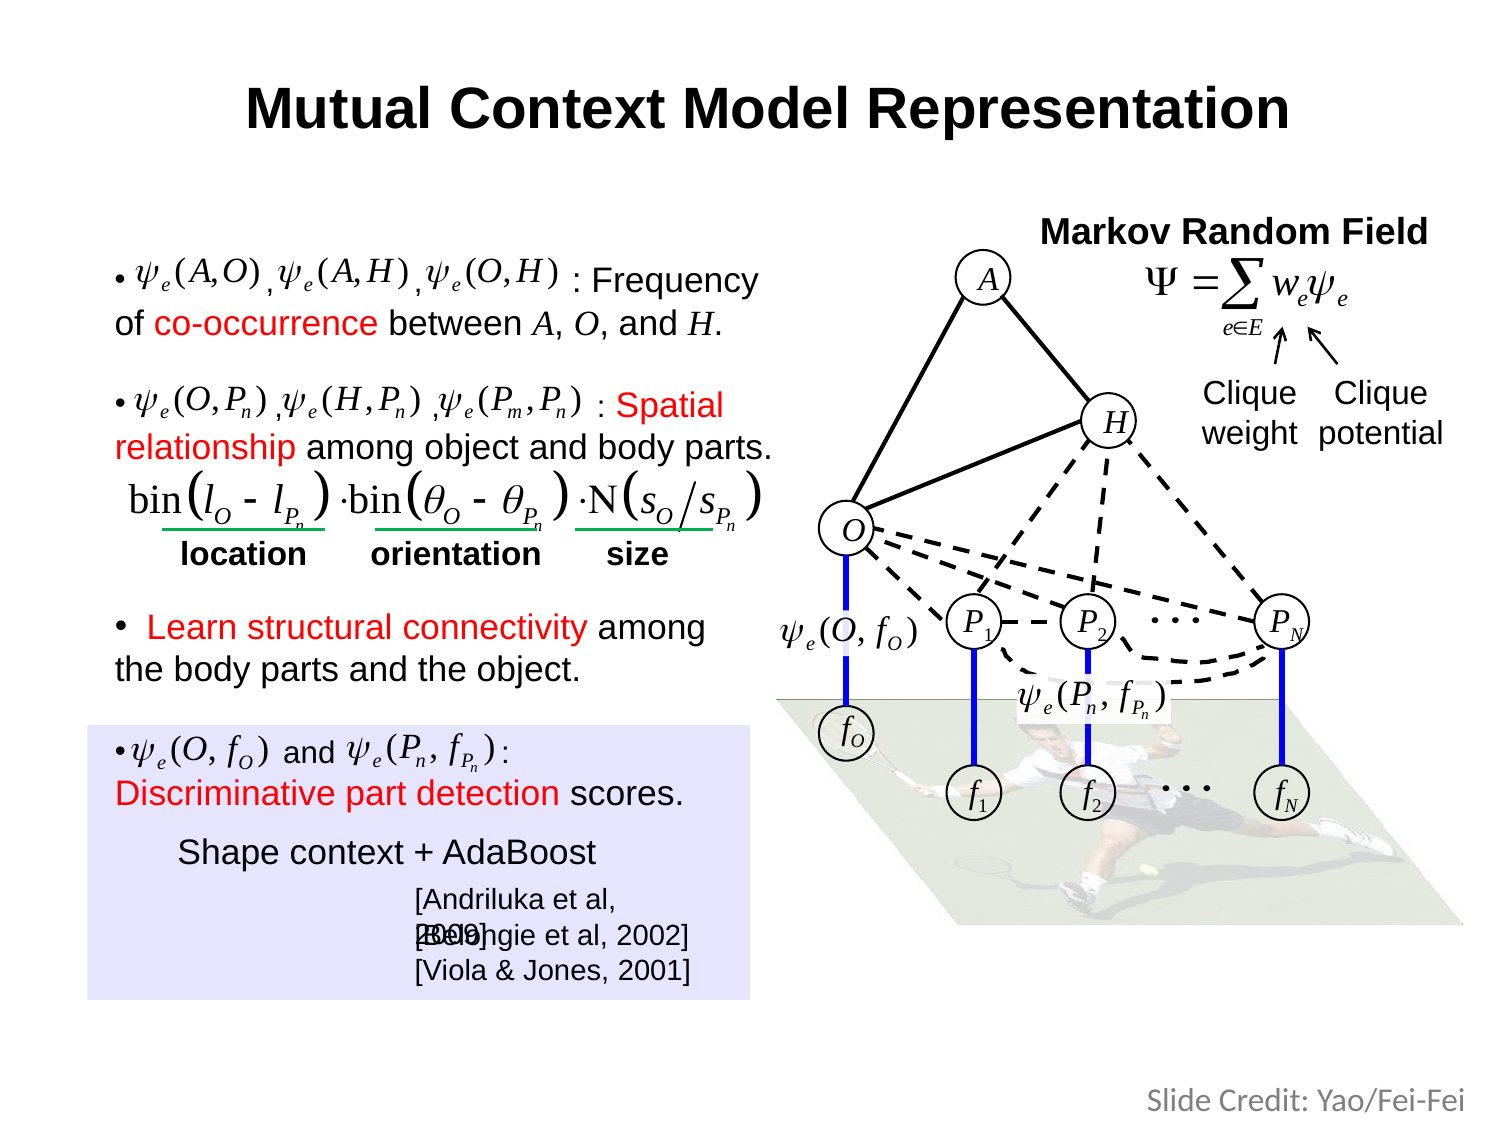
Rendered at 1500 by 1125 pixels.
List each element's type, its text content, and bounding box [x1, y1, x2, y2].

text_box Clique weight [1174, 364, 1325, 459]
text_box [849, 555, 1286, 766]
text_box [134, 251, 264, 298]
text_box A [954, 248, 1012, 306]
text_box Clique potential [1325, 364, 1463, 459]
text_box , , : Spatial relationship among object and body parts. [99, 374, 800, 475]
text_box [1018, 439, 1263, 555]
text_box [944, 766, 1013, 820]
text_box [1160, 782, 1218, 809]
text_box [133, 378, 271, 425]
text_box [1141, 254, 1357, 342]
text_box Mutual Context Model Representation [124, 62, 1413, 150]
text_box Markov Random Field [1025, 199, 1450, 260]
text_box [1016, 673, 1171, 724]
text_box [Belongie et al, 2002] [Viola & Jones, 2001] [399, 908, 713, 994]
text_box [86, 724, 751, 1001]
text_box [818, 698, 849, 761]
text_box Slide Credit: Yao/Fei-Fei [1132, 1070, 1482, 1125]
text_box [424, 251, 563, 298]
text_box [130, 729, 274, 775]
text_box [1286, 591, 1321, 649]
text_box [345, 727, 500, 778]
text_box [277, 251, 413, 298]
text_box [281, 378, 425, 425]
text_box Shape context + AdaBoost [162, 821, 625, 880]
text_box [806, 343, 1011, 455]
text_box H [1080, 392, 1137, 439]
text_box [774, 699, 1463, 938]
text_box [992, 304, 1098, 393]
text_box orientation [349, 542, 563, 580]
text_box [862, 528, 1242, 622]
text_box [999, 621, 1266, 684]
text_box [1058, 766, 1127, 820]
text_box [124, 466, 763, 542]
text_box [1251, 762, 1321, 820]
text_box and : Discriminative part detection scores. [99, 724, 750, 820]
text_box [1303, 330, 1342, 361]
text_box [779, 610, 923, 657]
text_box size [587, 542, 688, 580]
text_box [929, 393, 1018, 573]
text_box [437, 378, 586, 425]
text_box Learn structural connectivity among the body parts and the object. [99, 596, 725, 697]
text_box [Andriluka et al, 2009] [399, 872, 713, 908]
picture [776, 699, 1463, 925]
text_box O [817, 499, 875, 557]
text_box location [162, 542, 325, 580]
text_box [1259, 341, 1298, 350]
text_box , , : Frequency of co-occurrence between A, O, and H. [99, 249, 788, 350]
